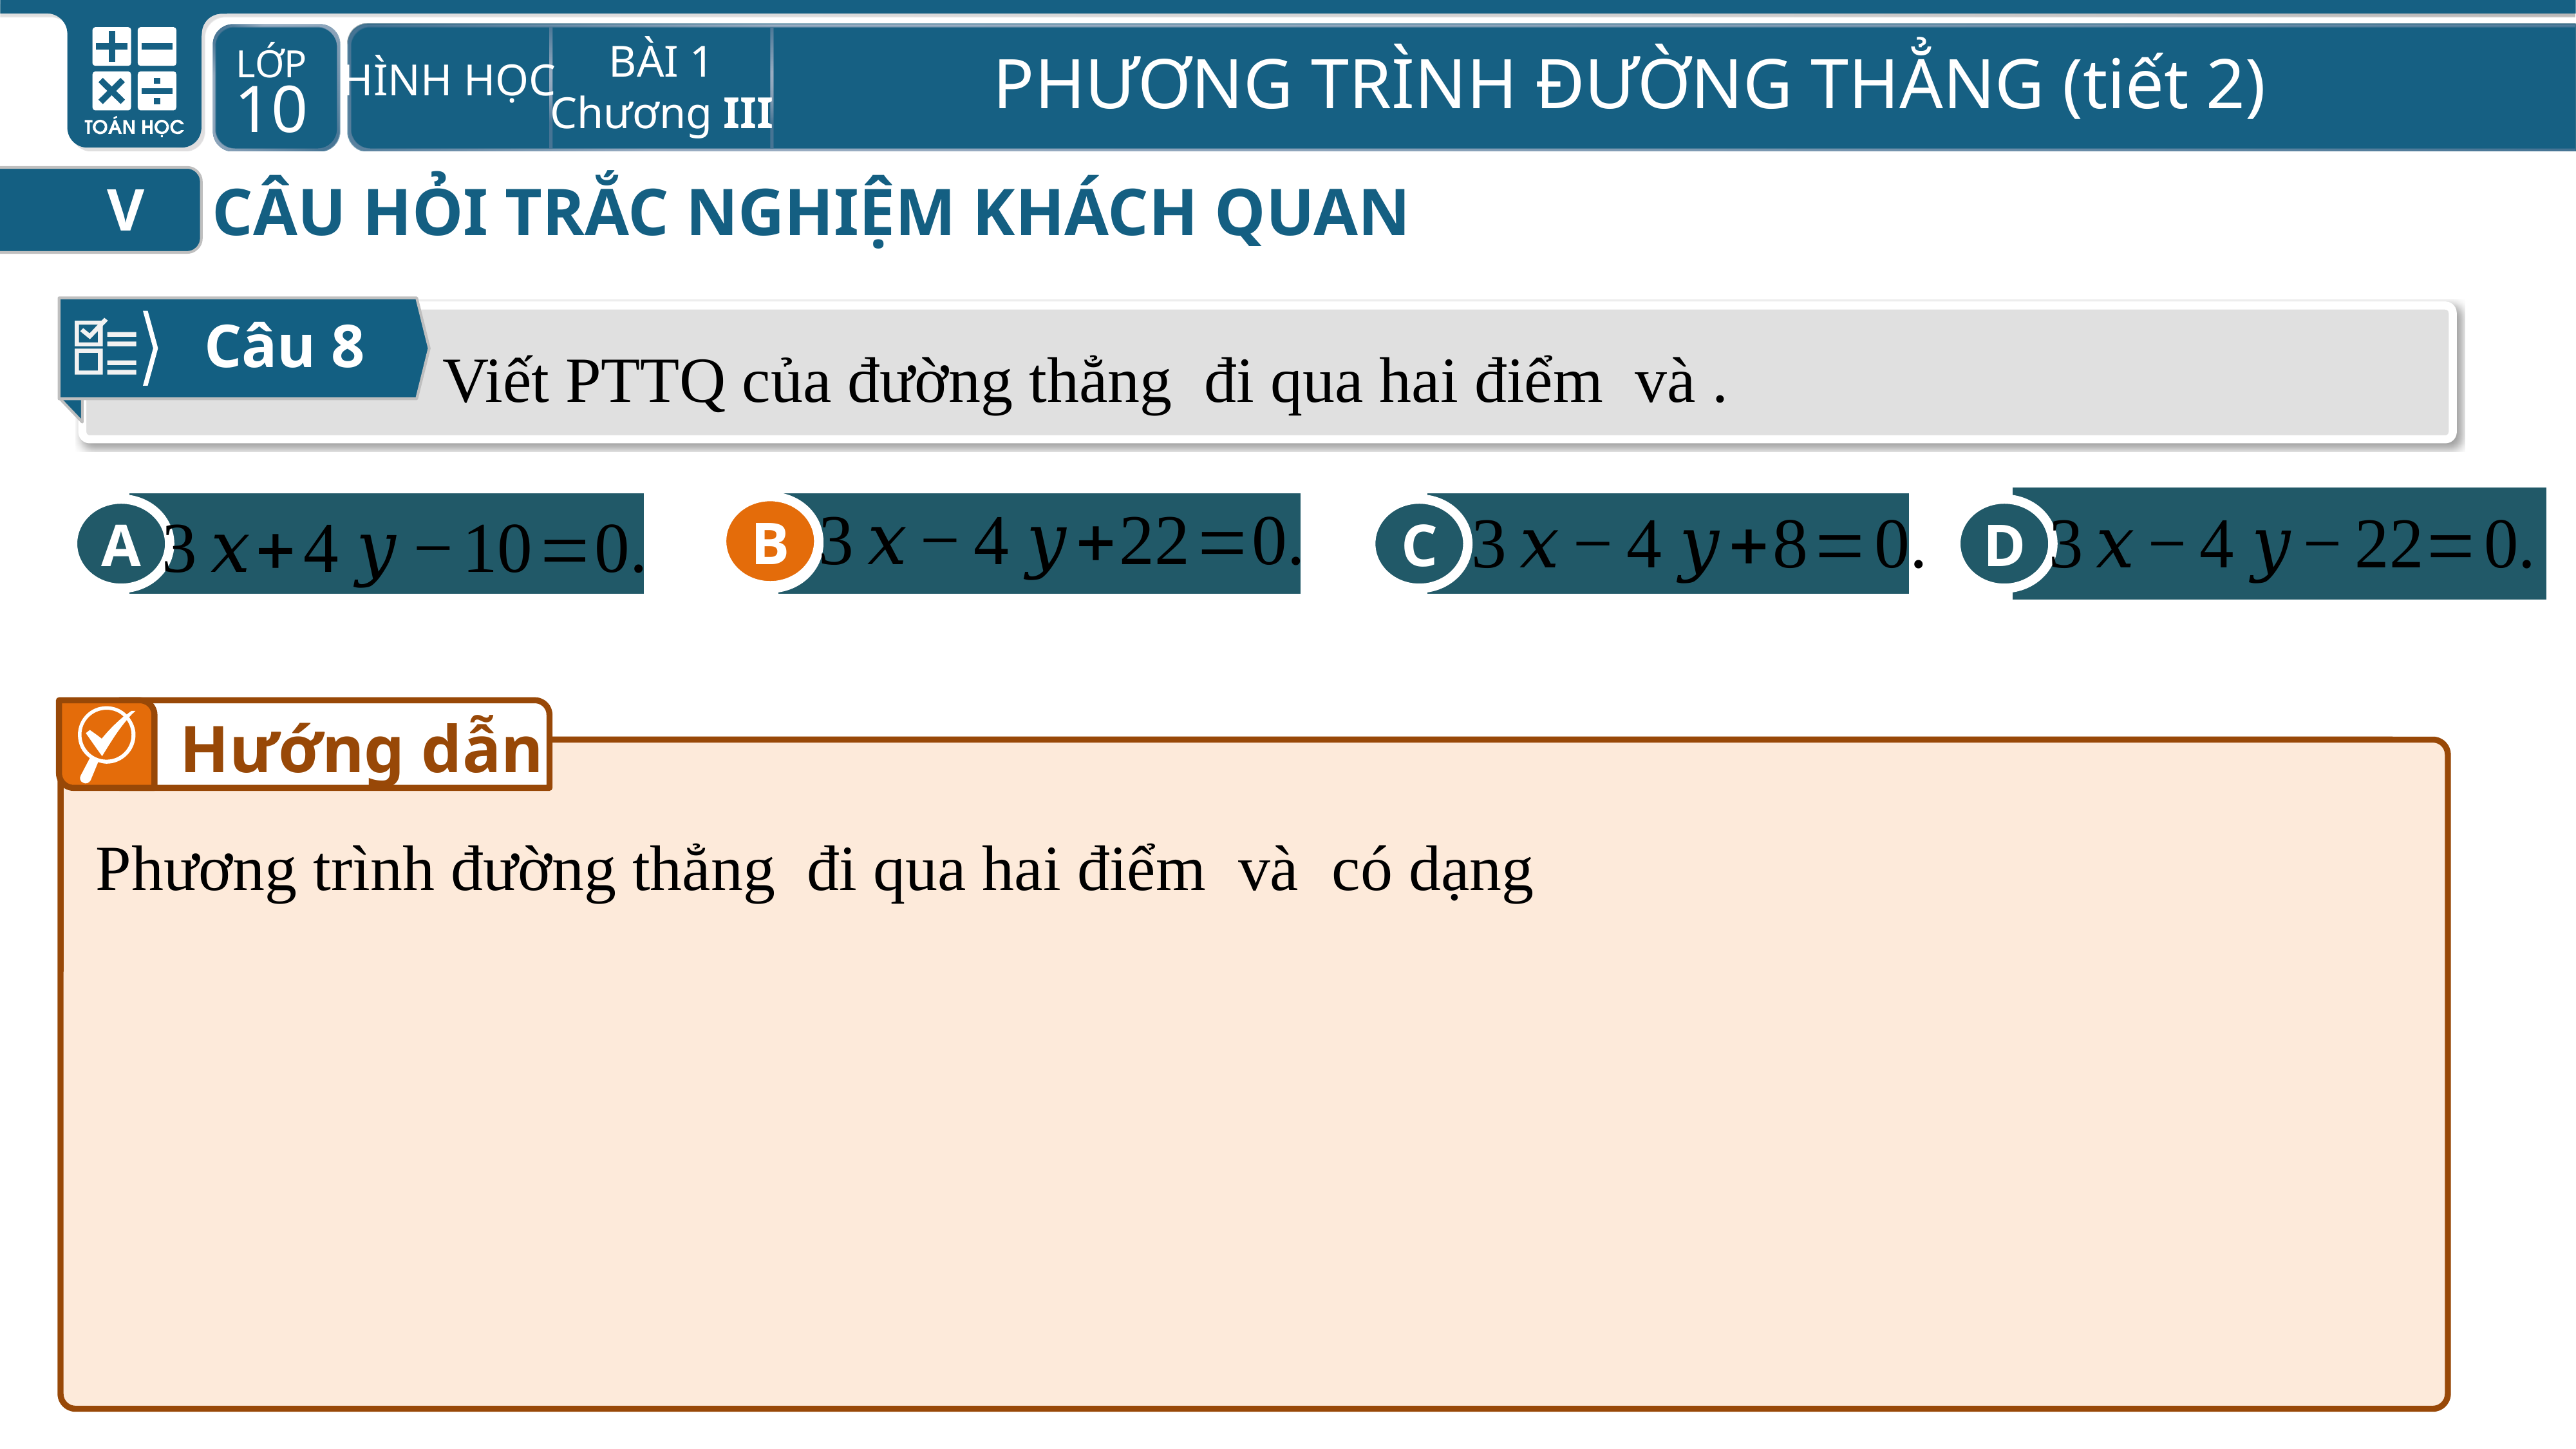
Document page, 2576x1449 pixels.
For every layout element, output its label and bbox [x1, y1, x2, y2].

text_box [0, 166, 2029, 254]
text_box [1955, 482, 2552, 605]
text_box [721, 488, 1306, 599]
text_box [72, 488, 649, 599]
text_box [1370, 488, 1914, 599]
text_box [59, 700, 2449, 1409]
text_box [59, 289, 2453, 440]
